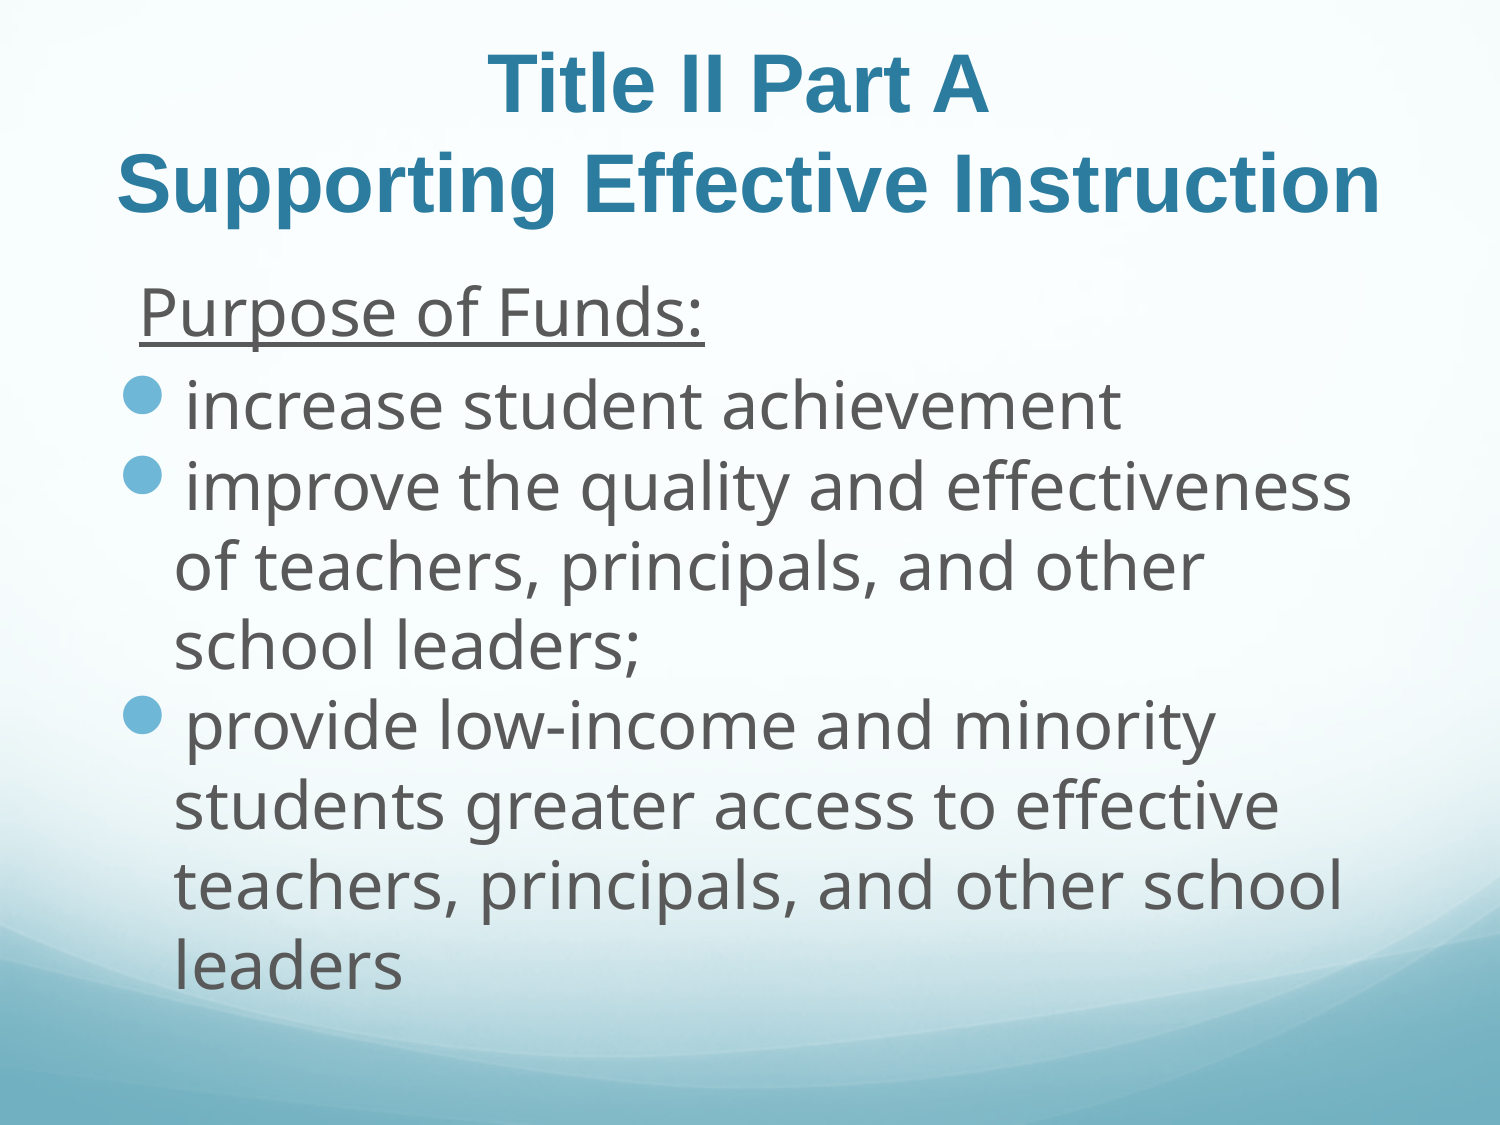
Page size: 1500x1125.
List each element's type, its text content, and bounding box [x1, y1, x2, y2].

title Title II Part A Supporting Effective Instruction [90, 17, 1410, 237]
list Purpose of Funds: increase student achievement improve the quality and effectiveness of teachers, principals, and other school leaders; provide low-income and minority students greater access to effective teachers, principals, and other school leaders [90, 262, 1410, 975]
